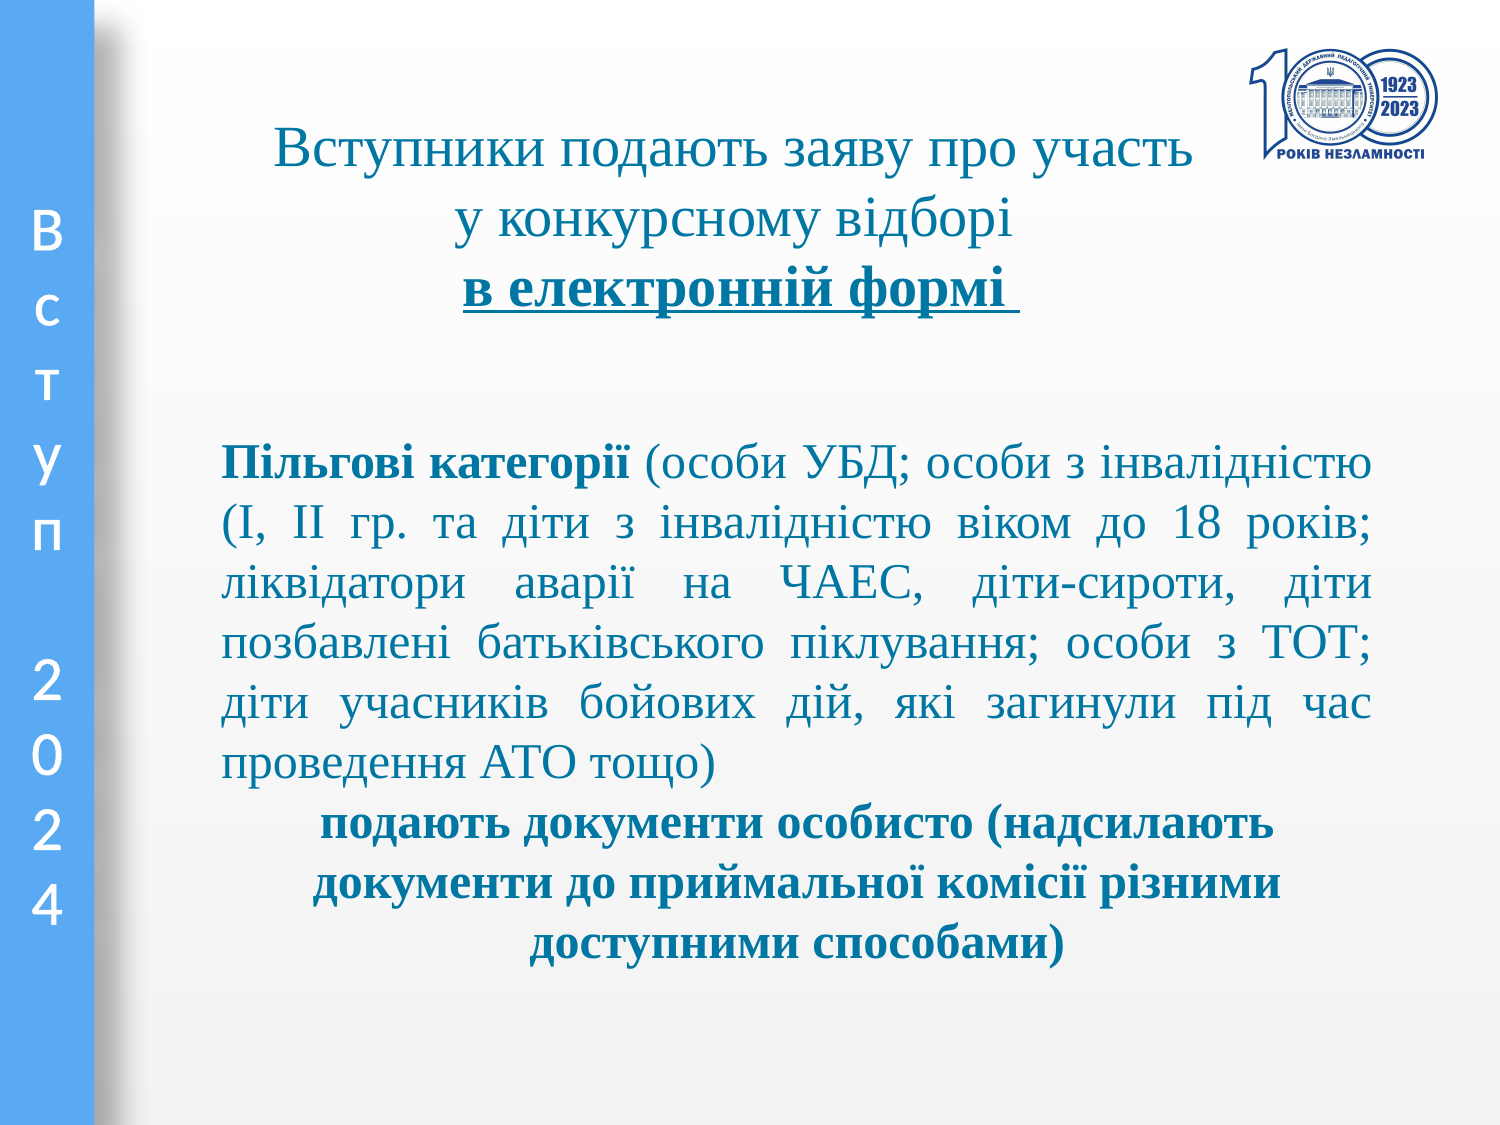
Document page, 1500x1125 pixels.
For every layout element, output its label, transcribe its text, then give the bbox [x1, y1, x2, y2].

text_box [96, 0, 1500, 1125]
text_box В с т у п 2 0 2 4 [0, 0, 96, 1125]
text_box Вступники подають заяву про участь у конкурсному відборі в електронній формі [259, 30, 1224, 396]
text_box Пільгові категорії (особи УБД; особи з інвалідністю (І, ІІ гр. та діти з інвалідністю віком до 18 років; ліквідатори аварії на ЧАЕС, діти-сироти, діти позбавлені батьківського піклування; особи з ТОТ; діти учасників бойових дій, які загинули під час проведення АТО тощо) подають документи особисто (надсилають документи до приймальної комісії різними доступними способами) [206, 361, 1388, 977]
picture [1249, 48, 1438, 164]
